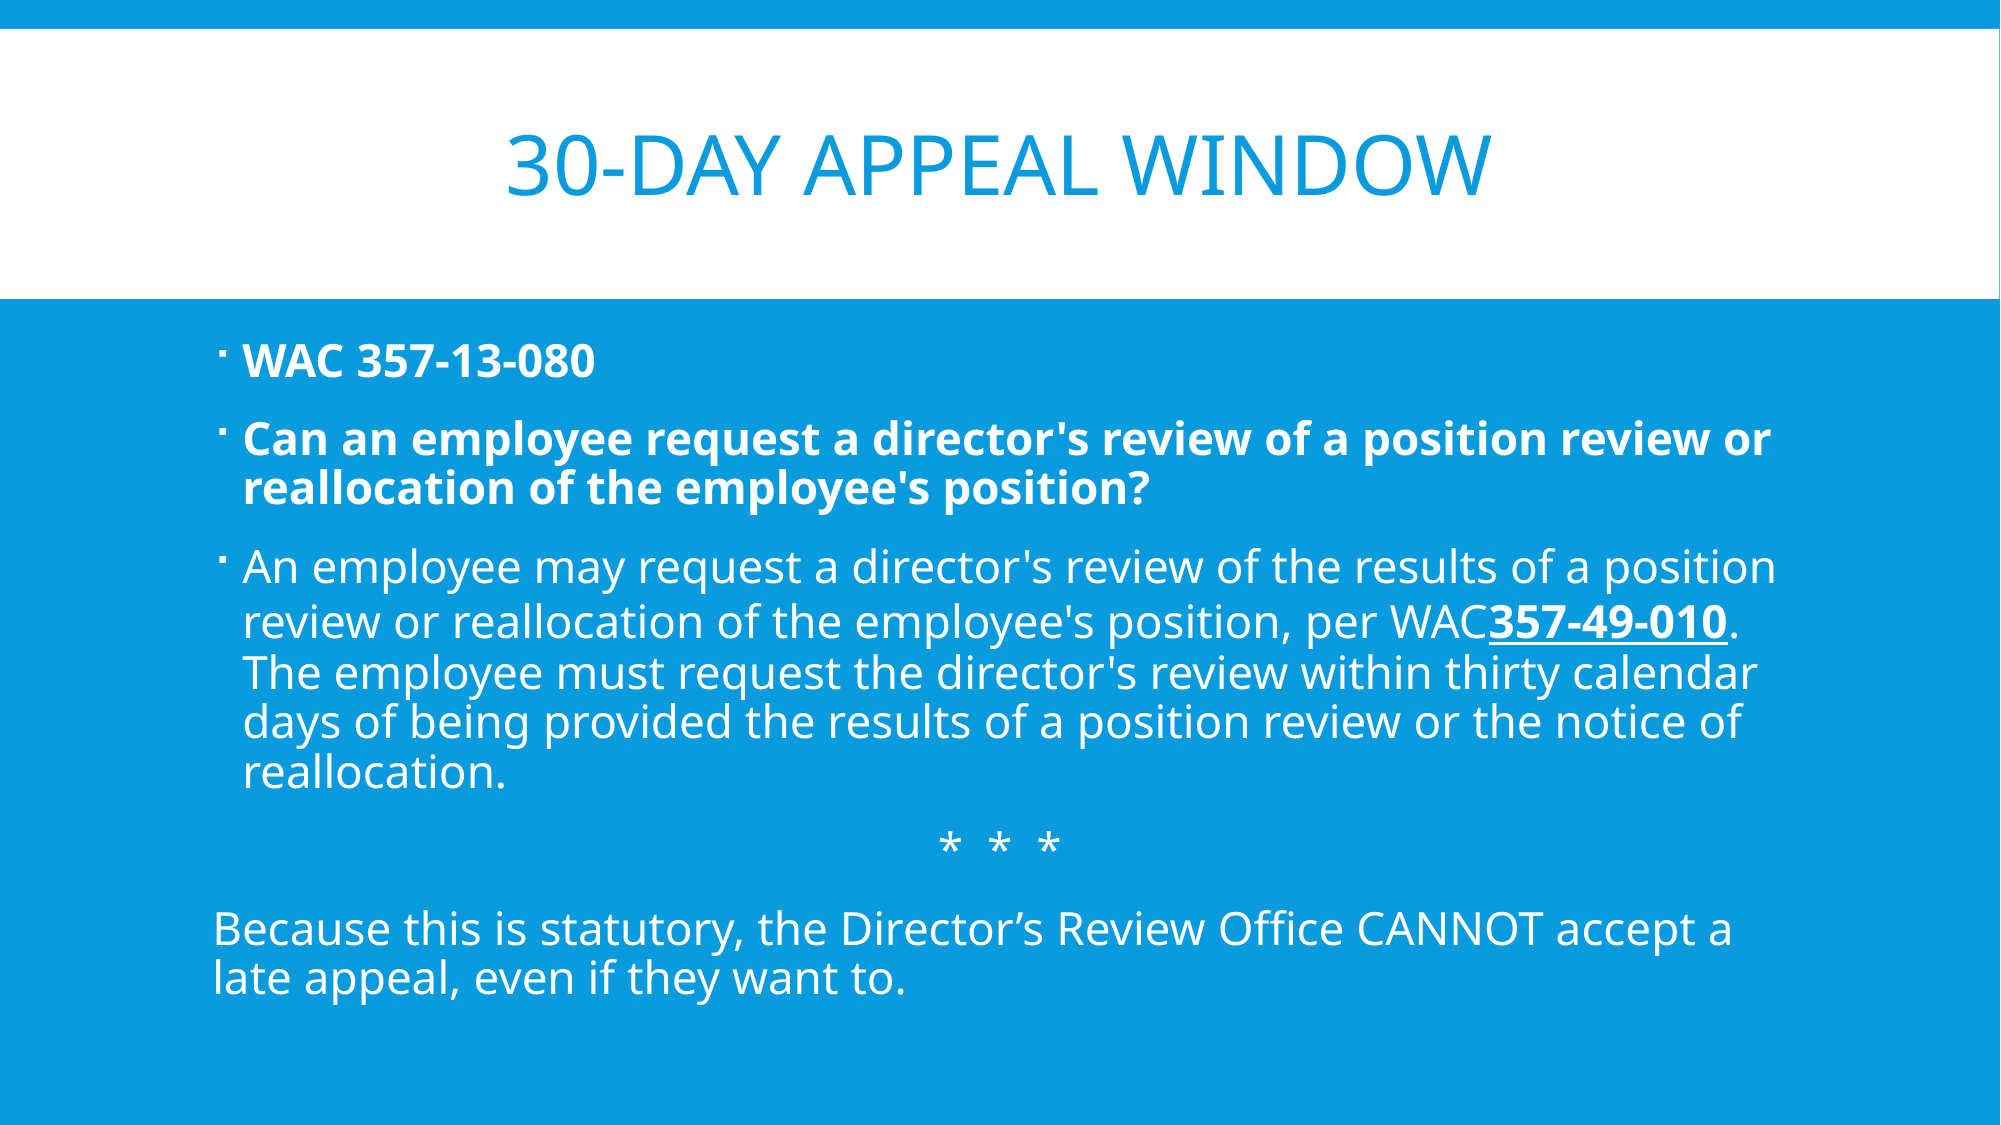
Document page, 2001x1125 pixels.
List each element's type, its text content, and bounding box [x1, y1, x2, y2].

title 30-day appeal window [197, 46, 1803, 295]
list WAC 357-13-080 Can an employee request a director's review of a position review or reallocation of the employee's position? An employee may request a director's review of the results of a position review or reallocation of the employee's position, per WAC357-49-010. The employee must request the director's review within thirty calendar days of being provided the results of a position review or the notice of reallocation. * * * Because this is statutory, the Director’s Review Office CANNOT accept a late appeal, even if they want to. [197, 329, 1803, 1020]
